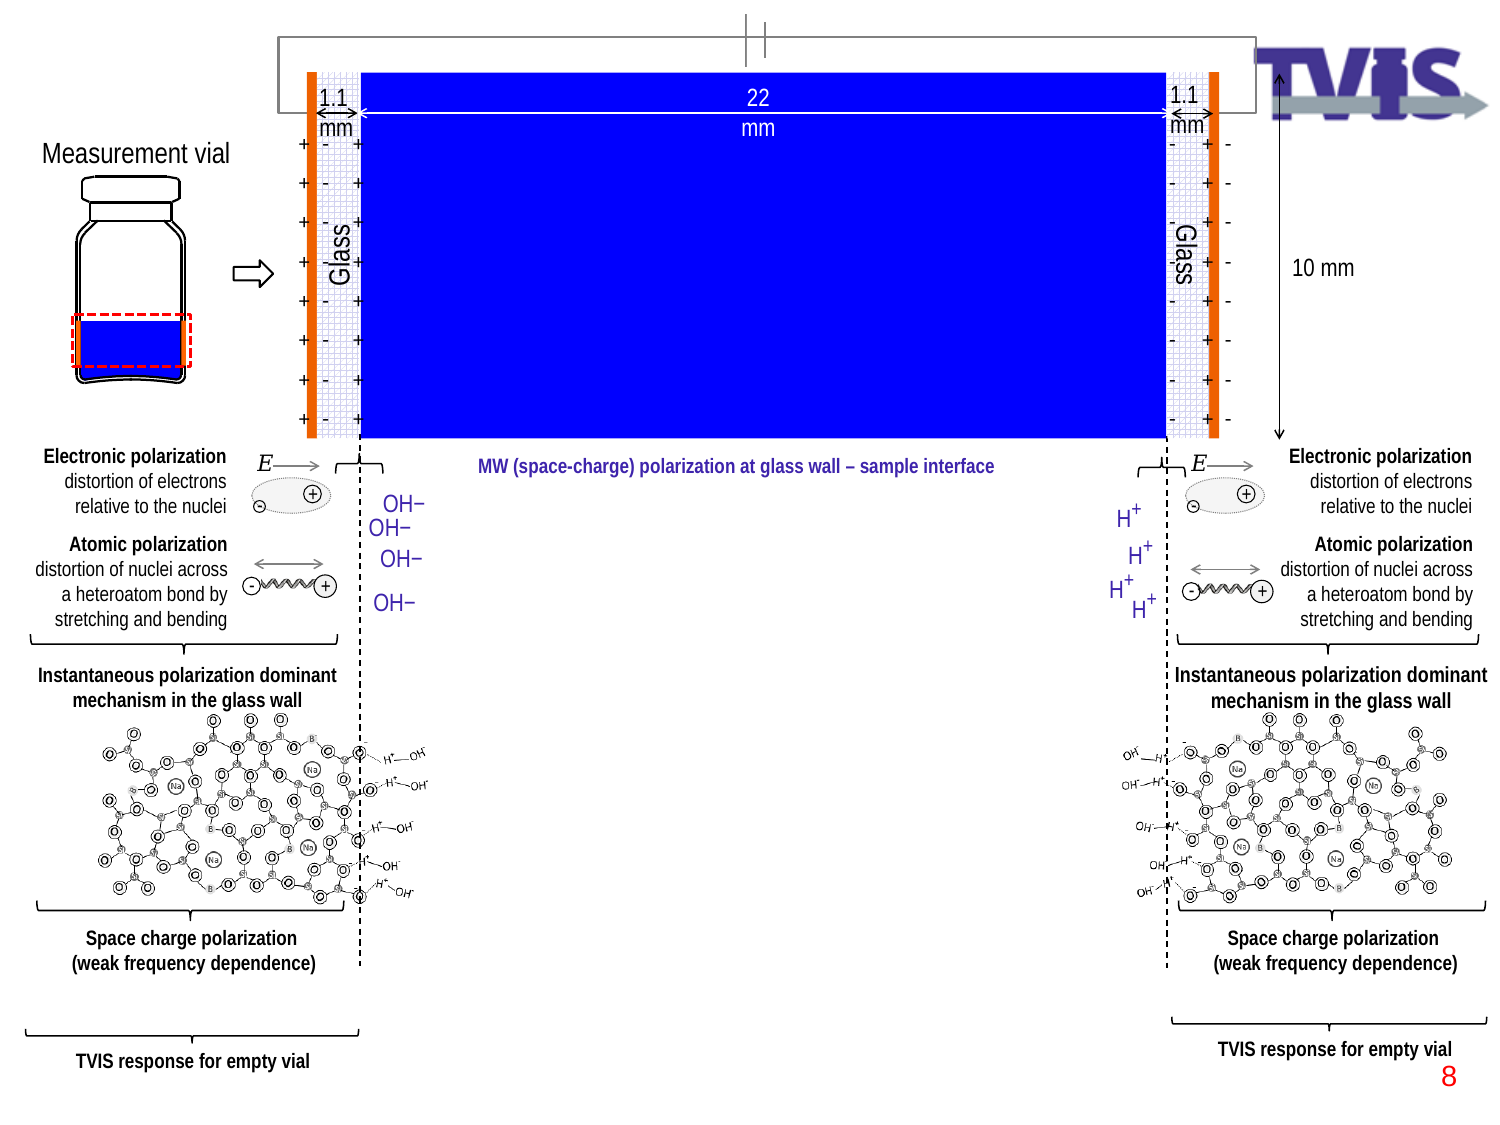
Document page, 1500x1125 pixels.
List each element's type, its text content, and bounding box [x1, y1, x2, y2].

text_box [10, 10, 1500, 976]
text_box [25, 1028, 359, 1074]
text_box [1171, 1016, 1488, 1032]
text_box TVIS response for empty vial [1198, 1035, 1473, 1061]
